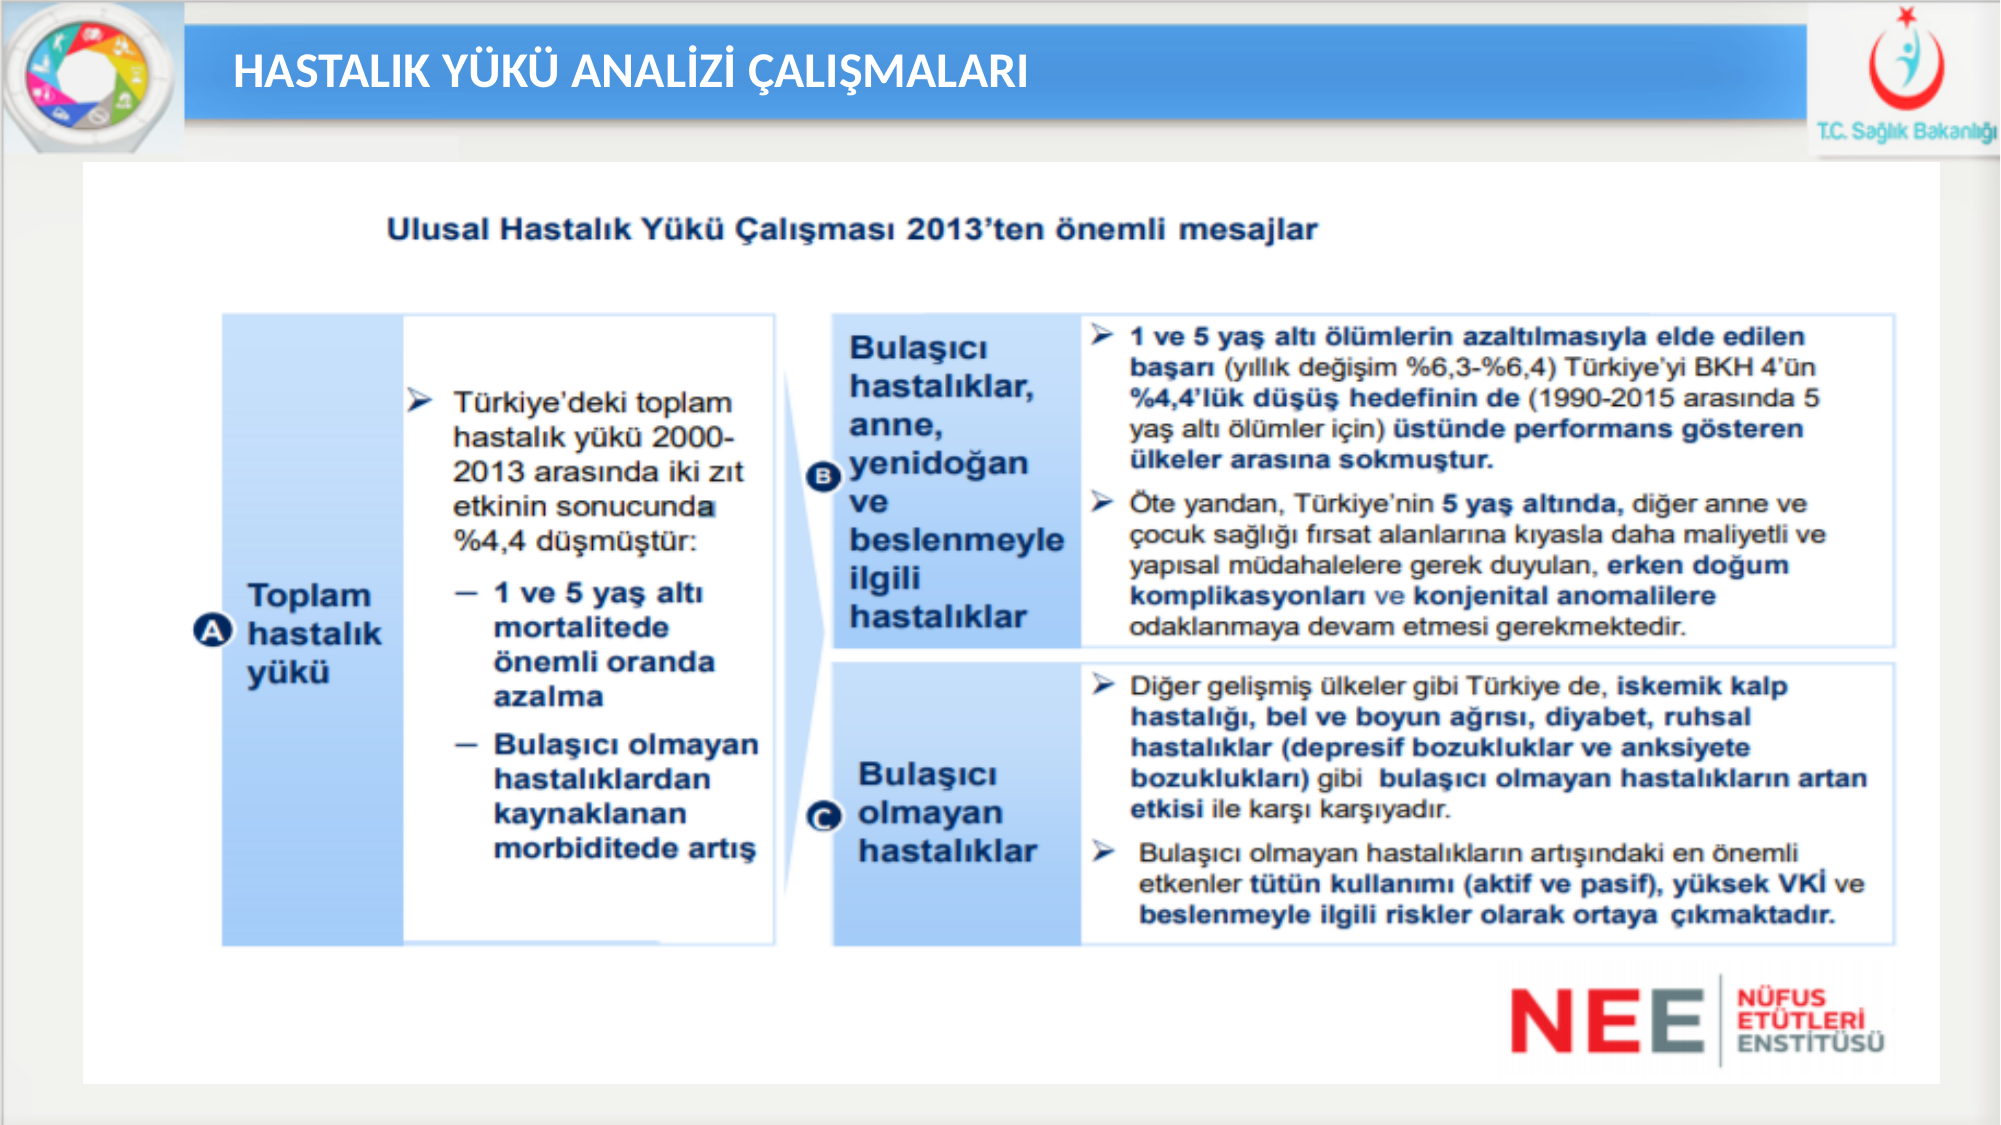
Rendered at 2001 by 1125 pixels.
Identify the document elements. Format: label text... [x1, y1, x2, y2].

picture [0, 0, 2001, 1125]
text_box HASTALIK YÜKÜ ANALİZİ ÇALIŞMALARI [218, 29, 1046, 105]
